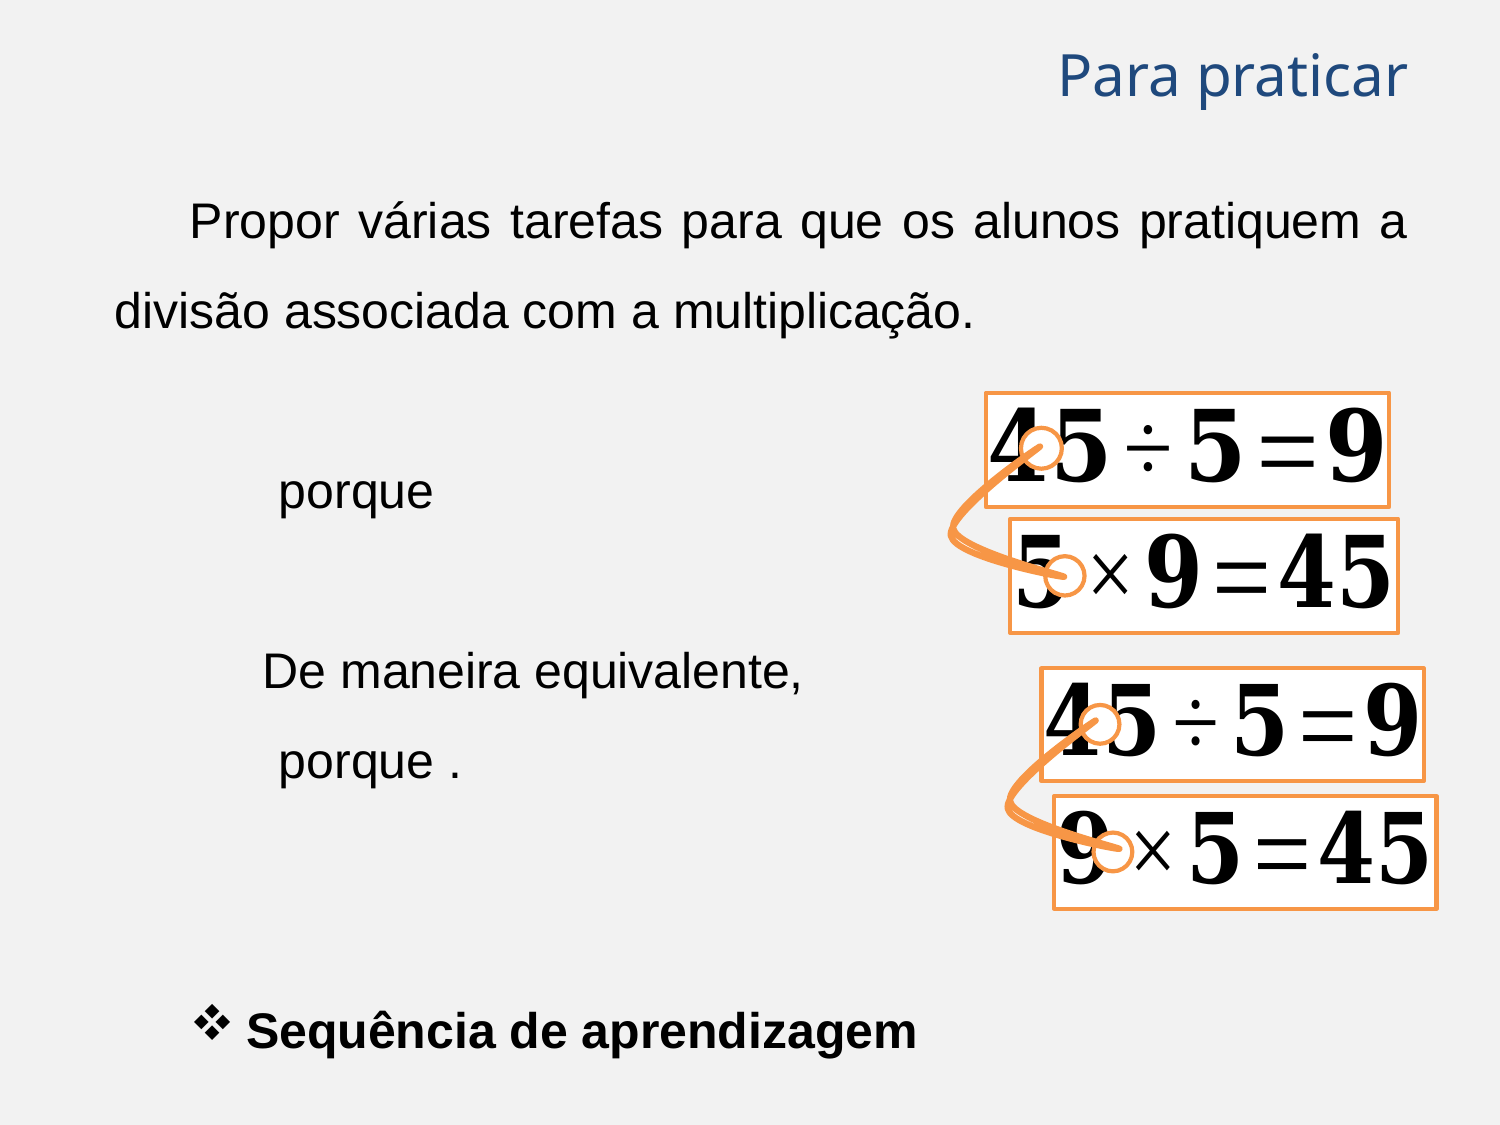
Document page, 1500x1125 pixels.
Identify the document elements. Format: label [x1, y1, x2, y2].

text_box [1007, 670, 1435, 907]
text_box [950, 394, 1397, 632]
